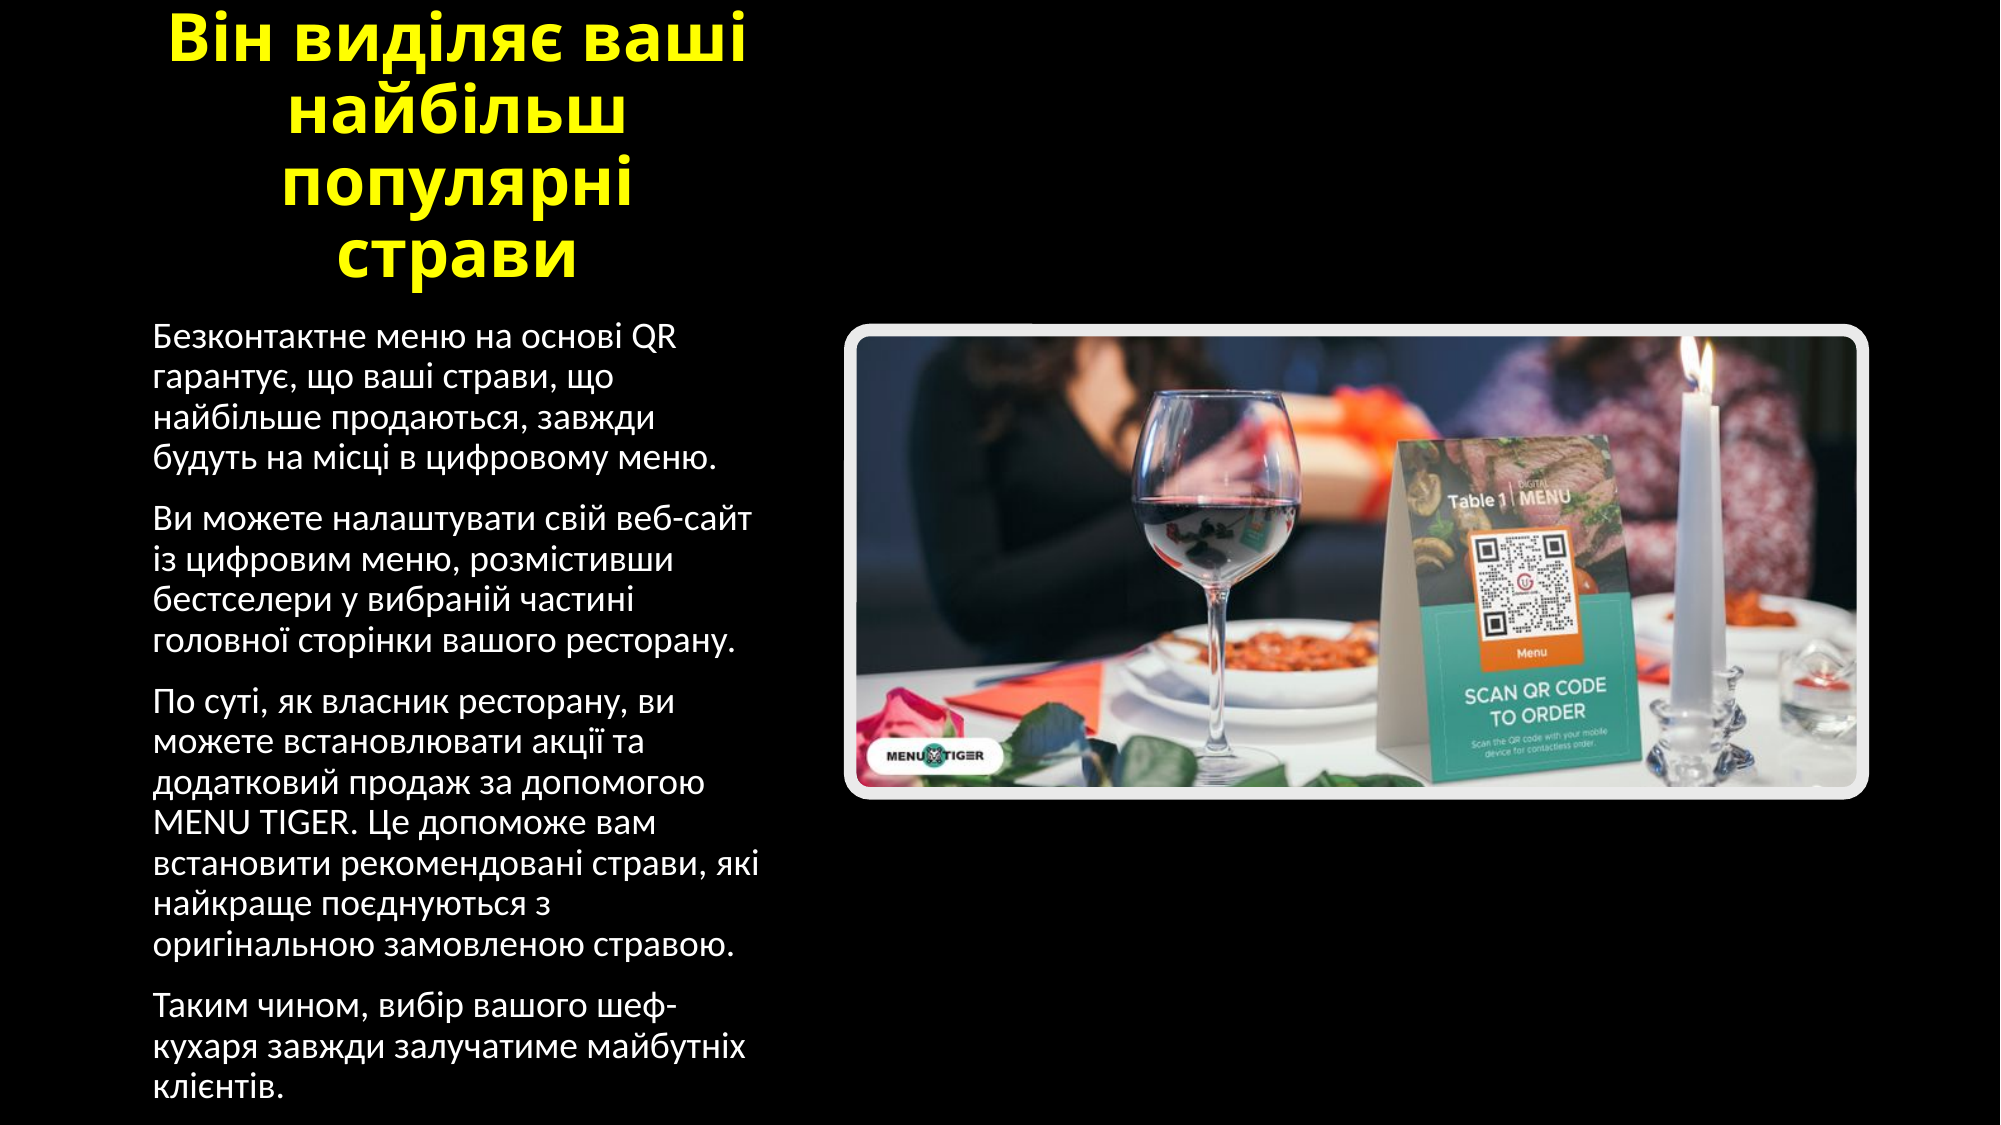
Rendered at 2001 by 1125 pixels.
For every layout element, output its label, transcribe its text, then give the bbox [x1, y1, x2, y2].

list Безконтактне меню на основі QR гарантує, що ваші страви, що найбільше продаються, завжди будуть на місці в цифровому меню. Ви можете налаштувати свій веб-сайт із цифровим меню, розмістивши бестселери у вибраній частині головної сторінки вашого ресторану. По суті, як власник ресторану, ви можете встановлювати акції та додатковий продаж за допомогою MENU TIGER. Це допоможе вам встановити рекомендовані страви, які найкраще поєднуються з оригінальною замовленою стравою. Таким чином, вибір вашого шеф-кухаря завжди залучатиме майбутніх клієнтів. [137, 308, 783, 1106]
title Він виділяє ваші найбільш популярні страви [135, 36, 781, 300]
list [850, 330, 1863, 794]
